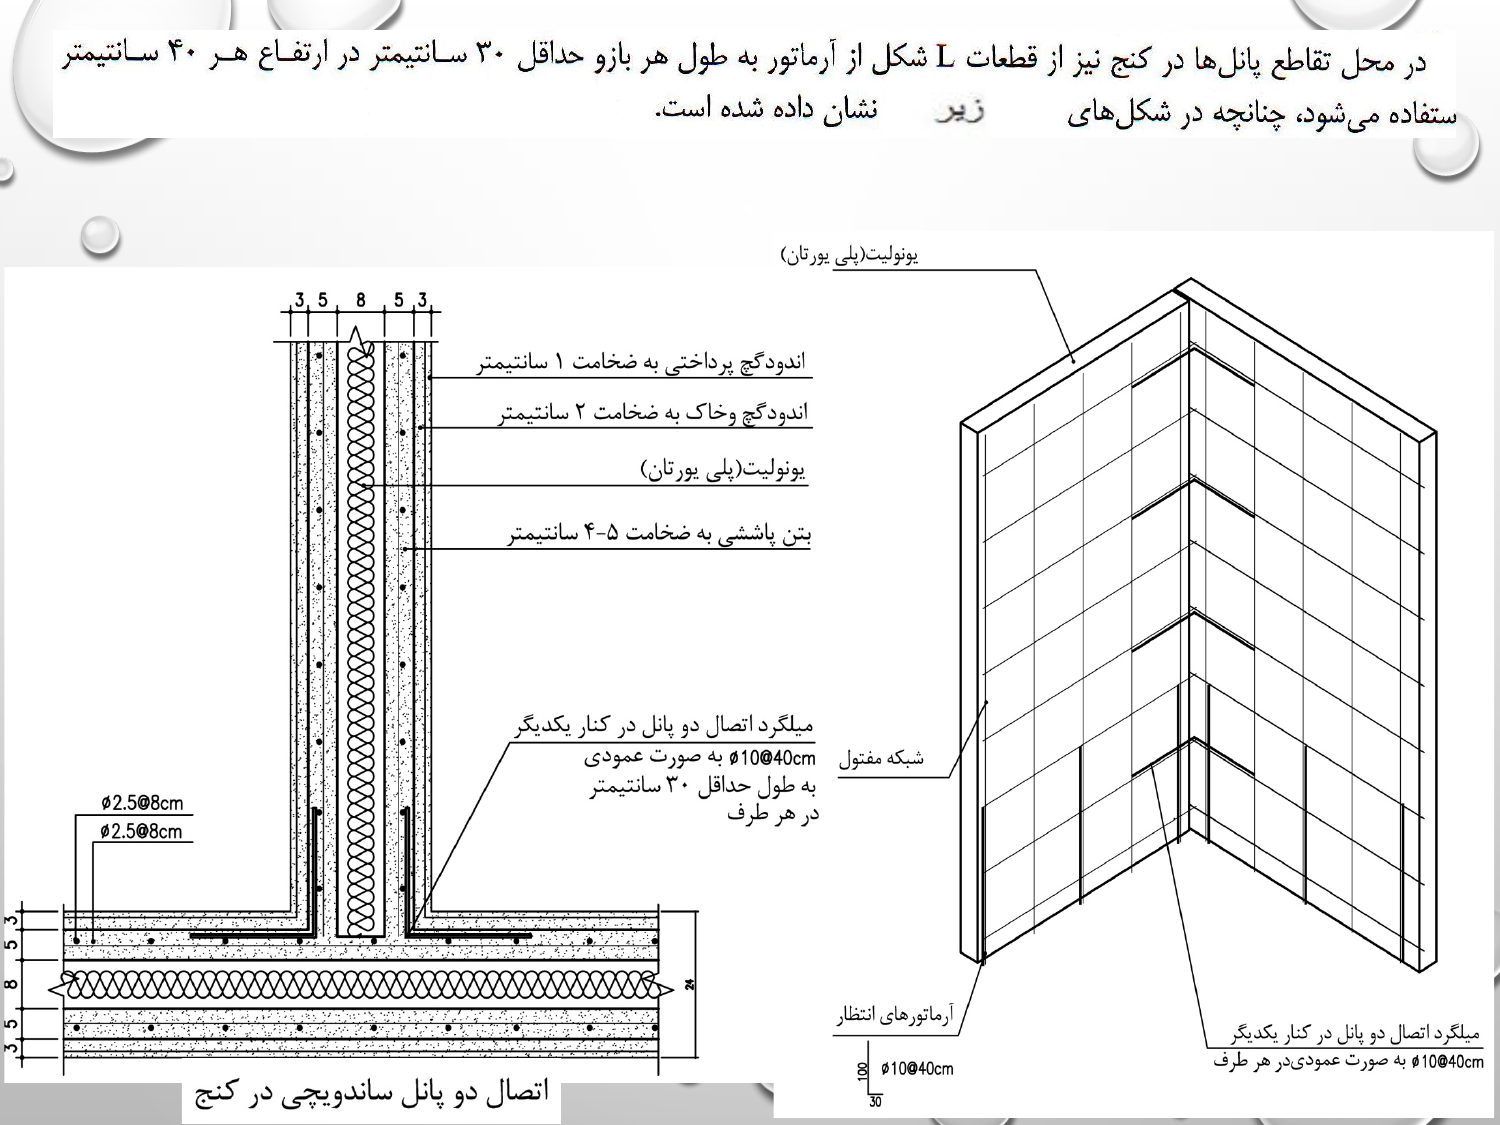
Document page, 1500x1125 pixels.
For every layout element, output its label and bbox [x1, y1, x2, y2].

list [4, 266, 833, 1083]
picture [0, 0, 1500, 1125]
